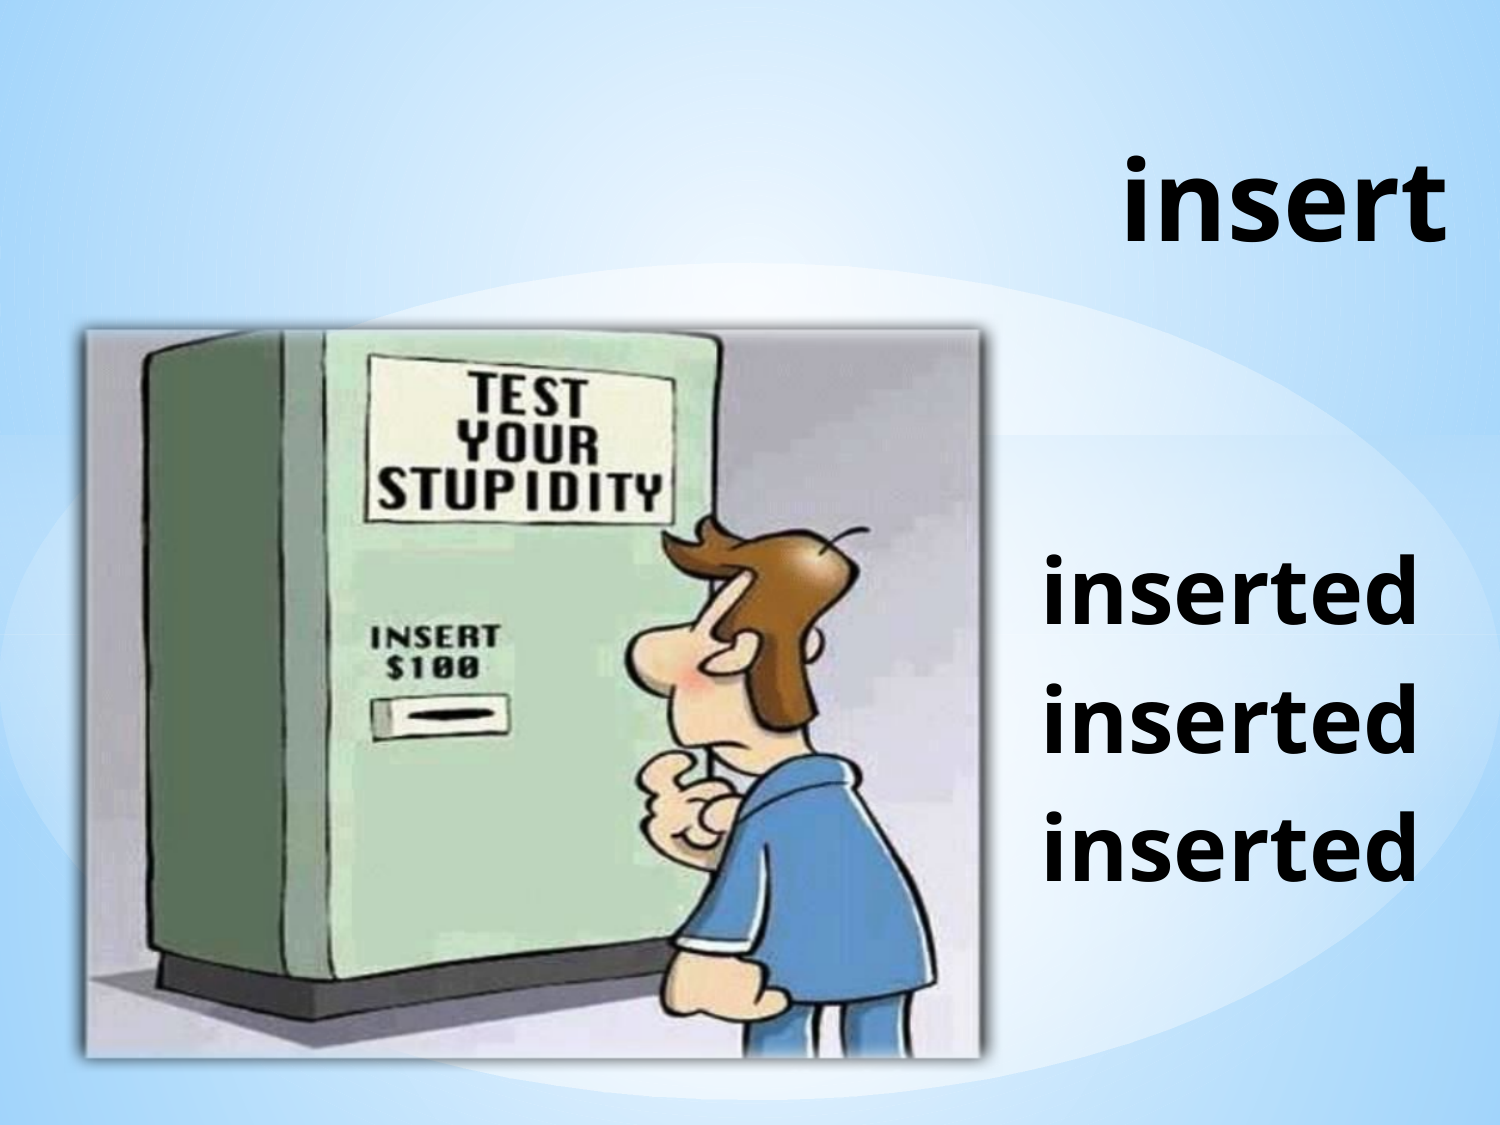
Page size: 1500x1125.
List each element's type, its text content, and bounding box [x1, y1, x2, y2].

text_box insert [1061, 173, 1465, 383]
picture [64, 314, 1003, 1075]
text_box inserted inserted inserted [1008, 525, 1437, 641]
